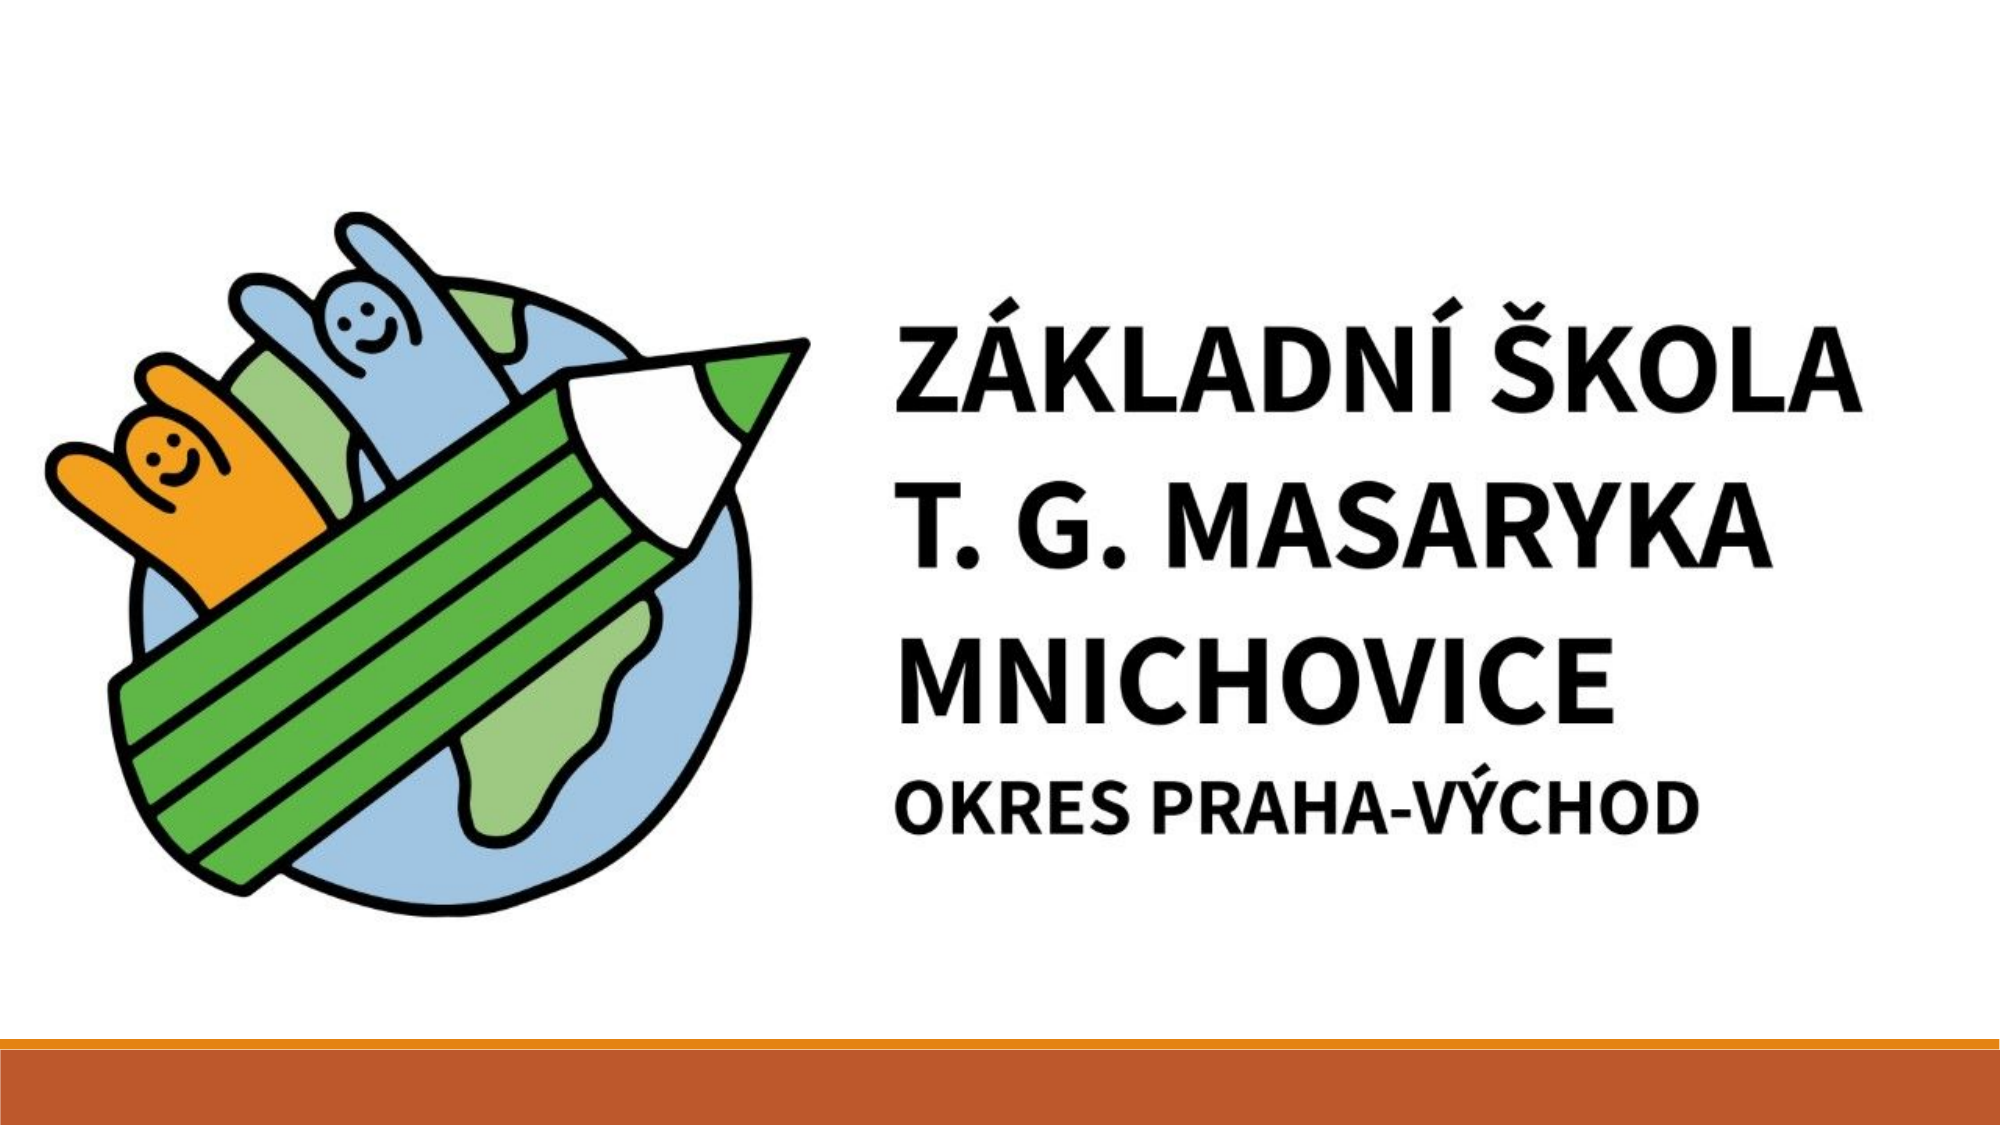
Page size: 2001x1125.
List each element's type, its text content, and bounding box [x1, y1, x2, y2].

picture [0, 158, 2000, 967]
subtitle ŠKOLNÍ ROK 2022/2023 6. ROČNÍKY [249, 976, 1750, 1085]
